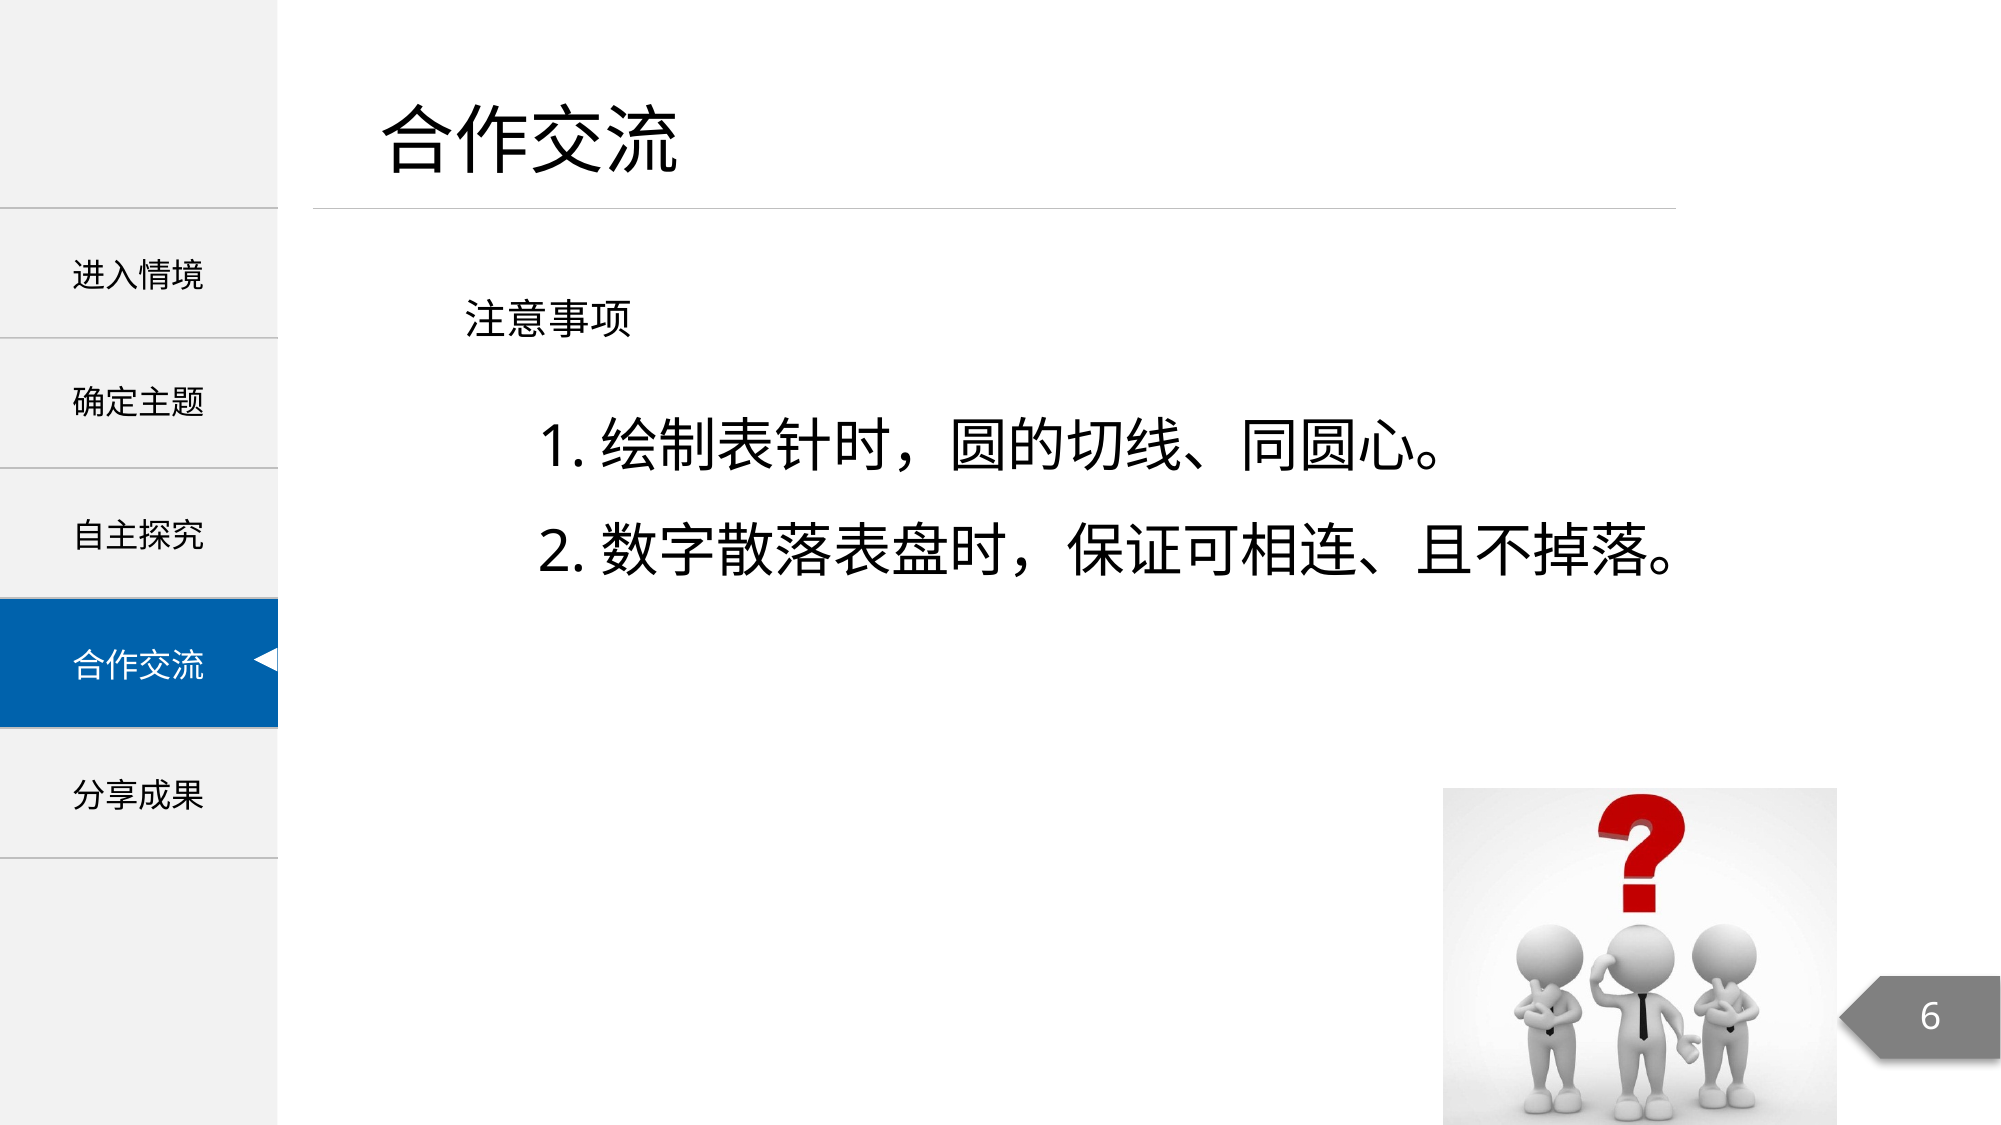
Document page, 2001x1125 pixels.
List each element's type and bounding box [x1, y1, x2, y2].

text_box [447, 284, 1836, 581]
picture [1443, 788, 1837, 1125]
